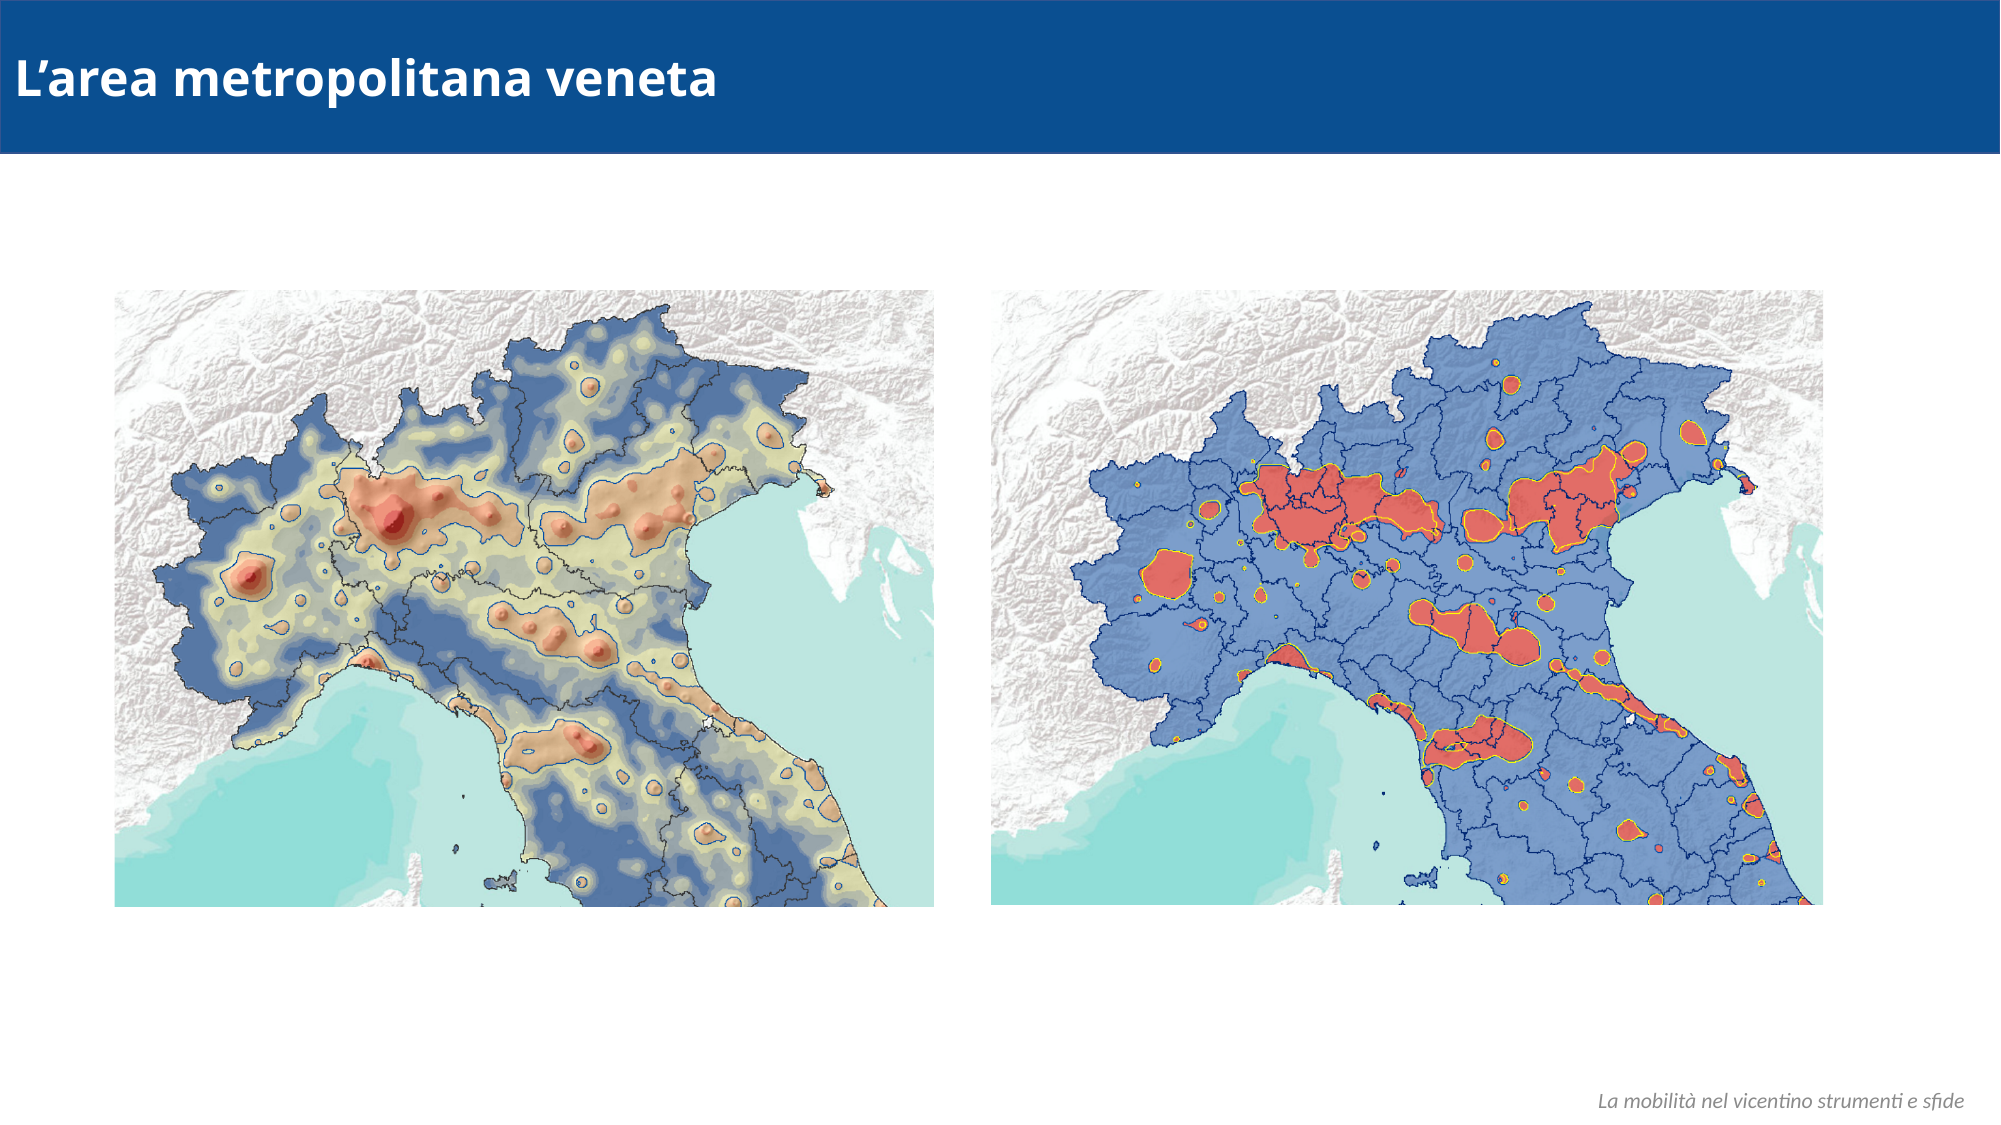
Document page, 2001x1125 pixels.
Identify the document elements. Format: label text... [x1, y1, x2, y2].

text_box La mobilità nel vicentino strumenti e sfide [1046, 1069, 1981, 1125]
picture [114, 290, 934, 907]
picture [990, 290, 1824, 905]
text_box L’area metropolitana veneta [0, 0, 2000, 154]
